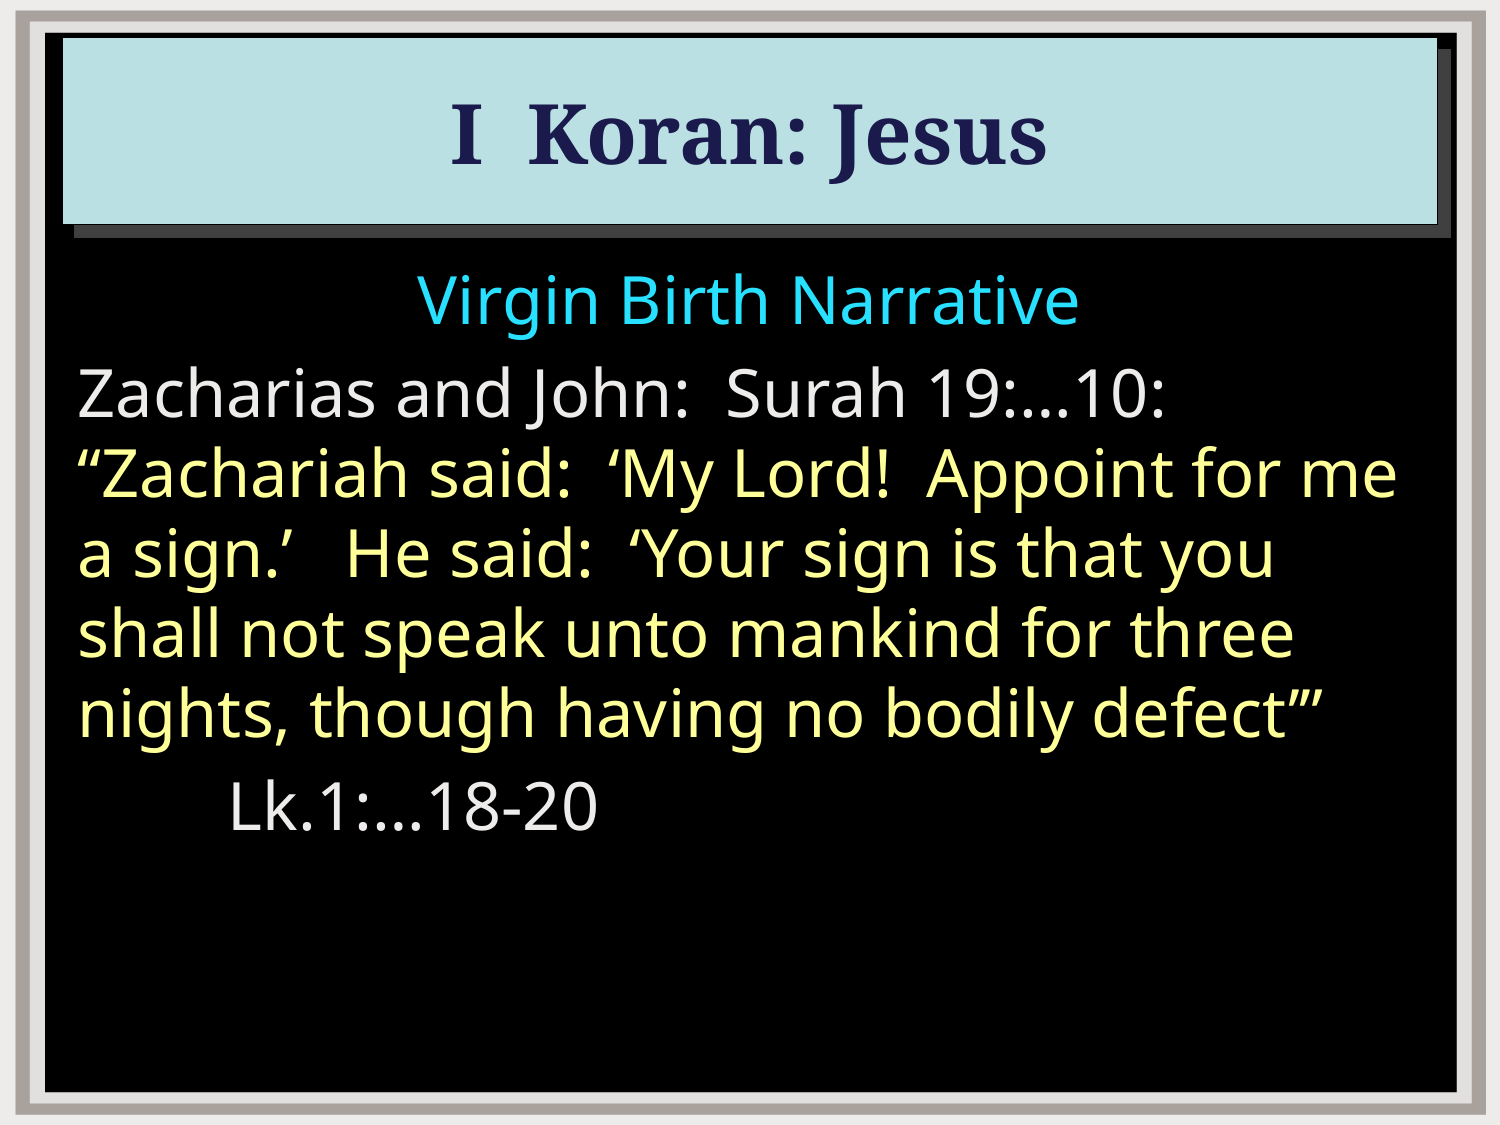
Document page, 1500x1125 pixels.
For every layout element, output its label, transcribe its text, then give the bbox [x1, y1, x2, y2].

title I Koran: Jesus [62, 37, 1438, 225]
list Virgin Birth Narrative Zacharias and John: Surah 19:…10: “Zachariah said: ‘My Lord! Appoint for me a sign.’ He said: ‘Your sign is that you shall not speak unto mankind for three nights, though having no bodily defect’” Lk.1:…18-20 [62, 249, 1438, 1050]
picture [0, 0, 1500, 1125]
